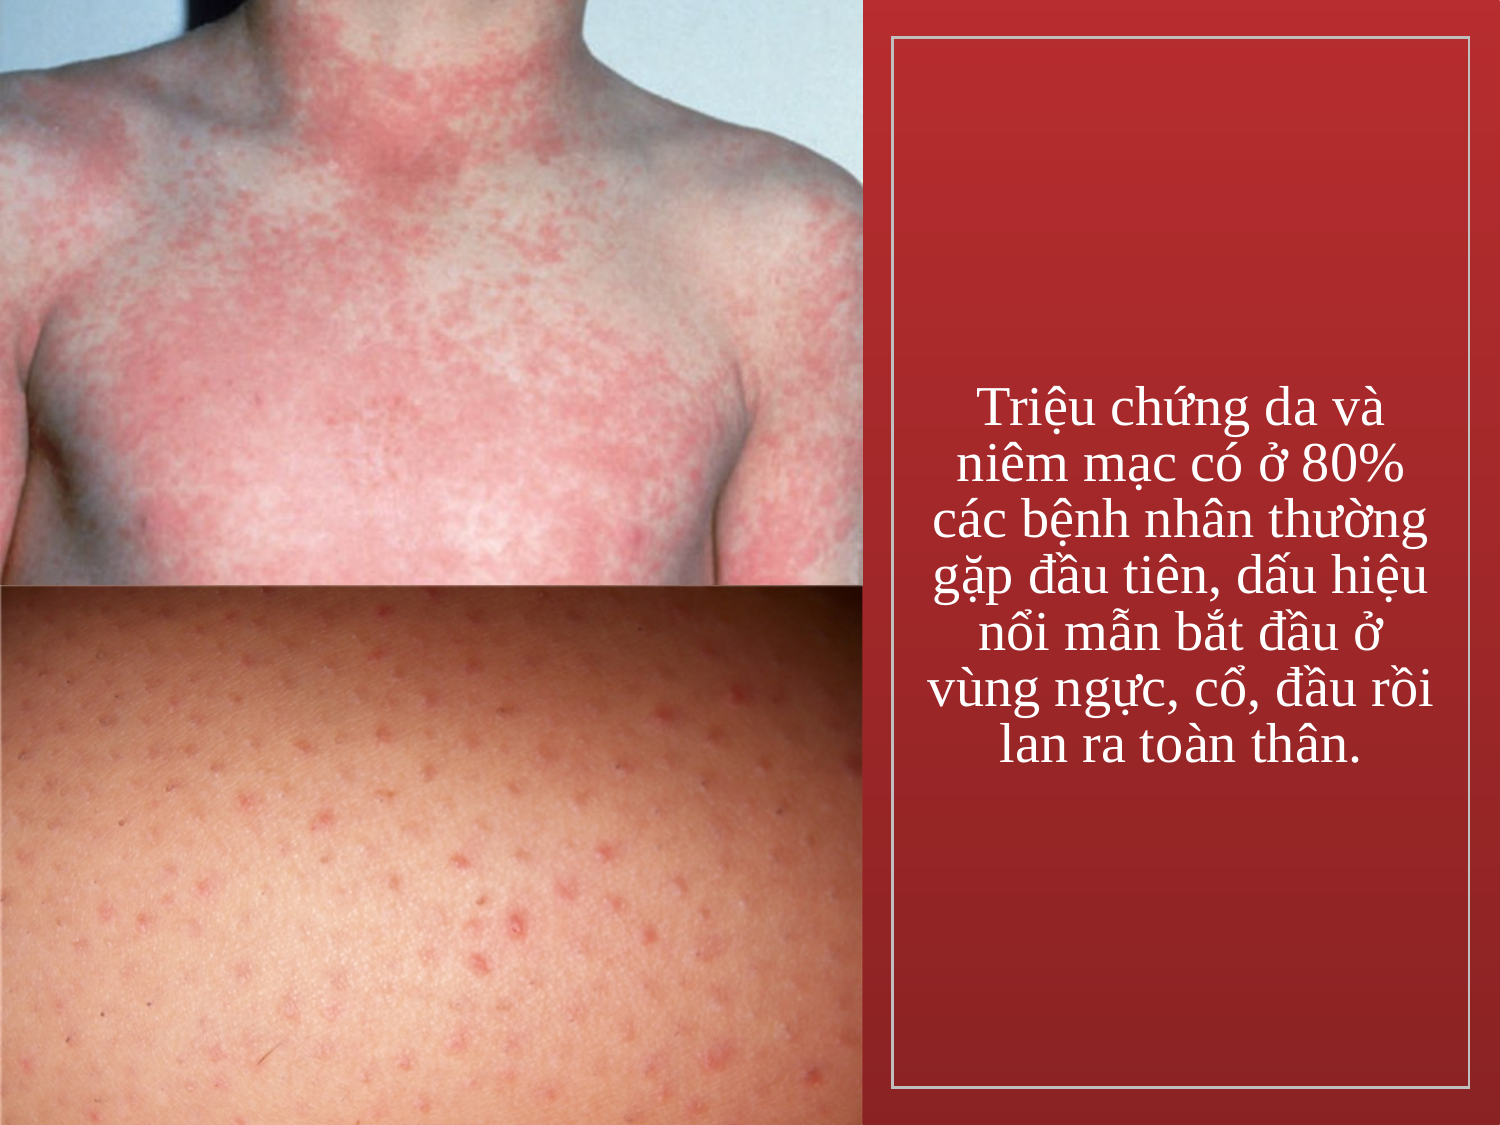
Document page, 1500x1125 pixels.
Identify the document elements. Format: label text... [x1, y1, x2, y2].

title Triệu chứng da và niêm mạc có ở 80% các bệnh nhân thường gặp đầu tiên, dấu hiệu nổi mẫn bắt đầu ở vùng ngực, cổ, đầu rồi lan ra toàn thân. [900, 187, 1463, 900]
picture [0, 0, 863, 1125]
